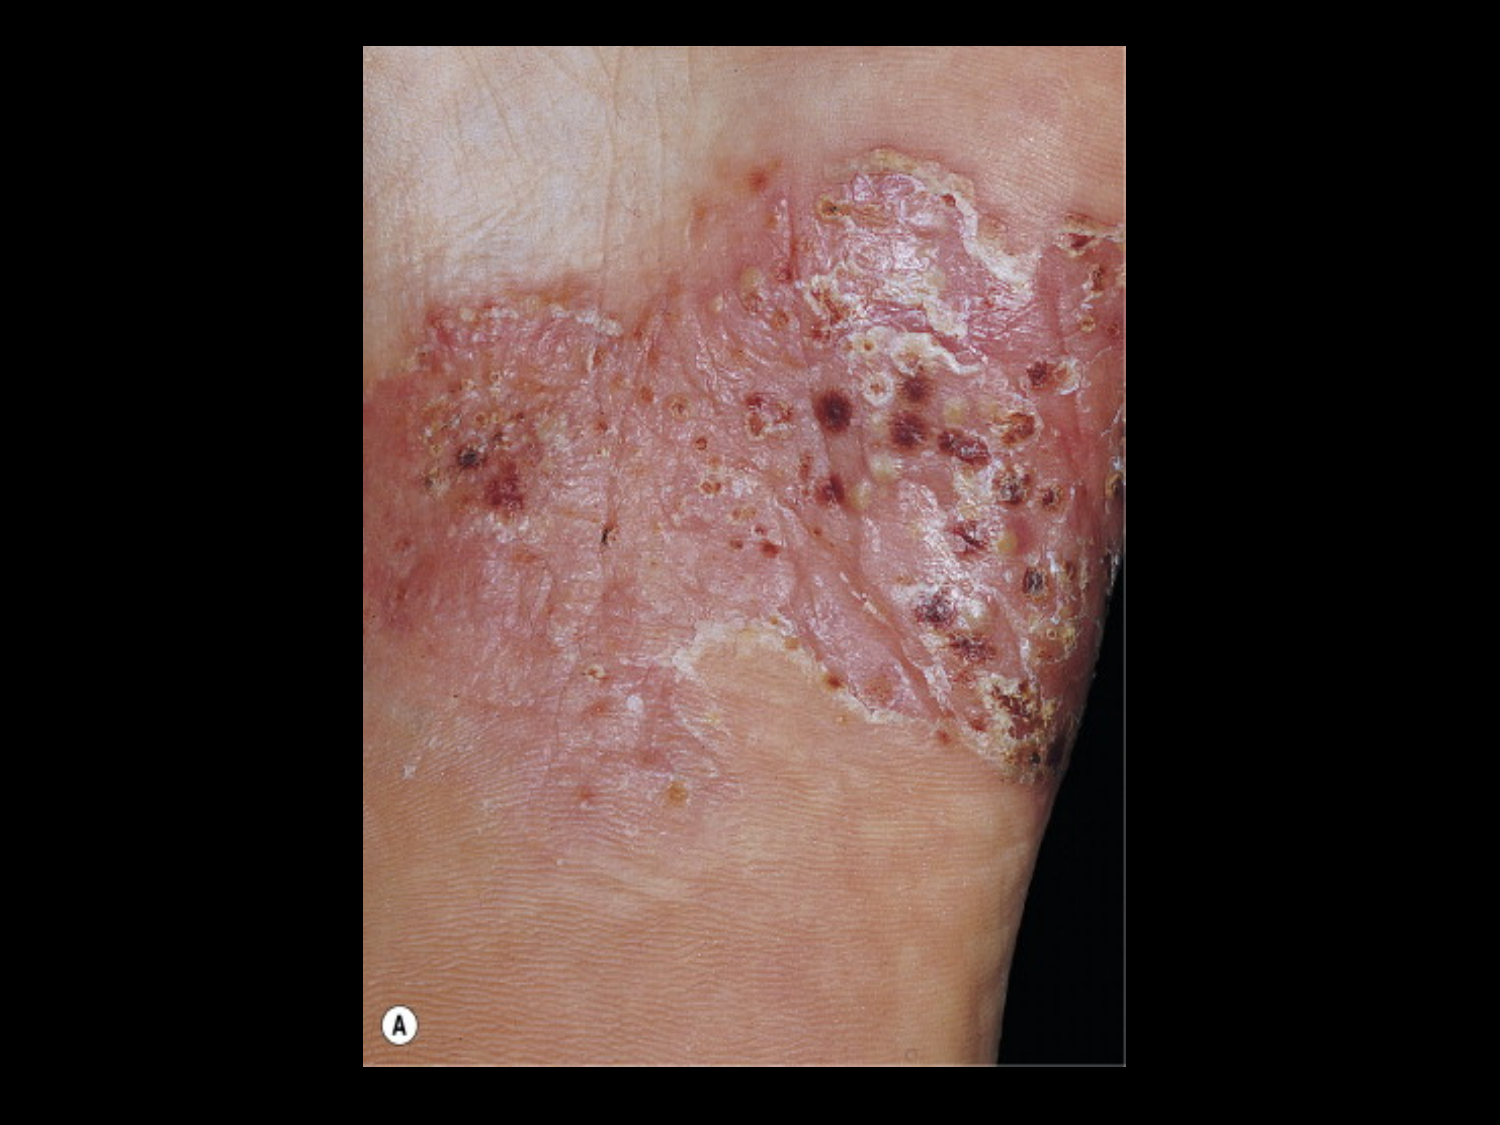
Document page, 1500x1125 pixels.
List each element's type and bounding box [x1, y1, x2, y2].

list [363, 46, 1126, 1067]
